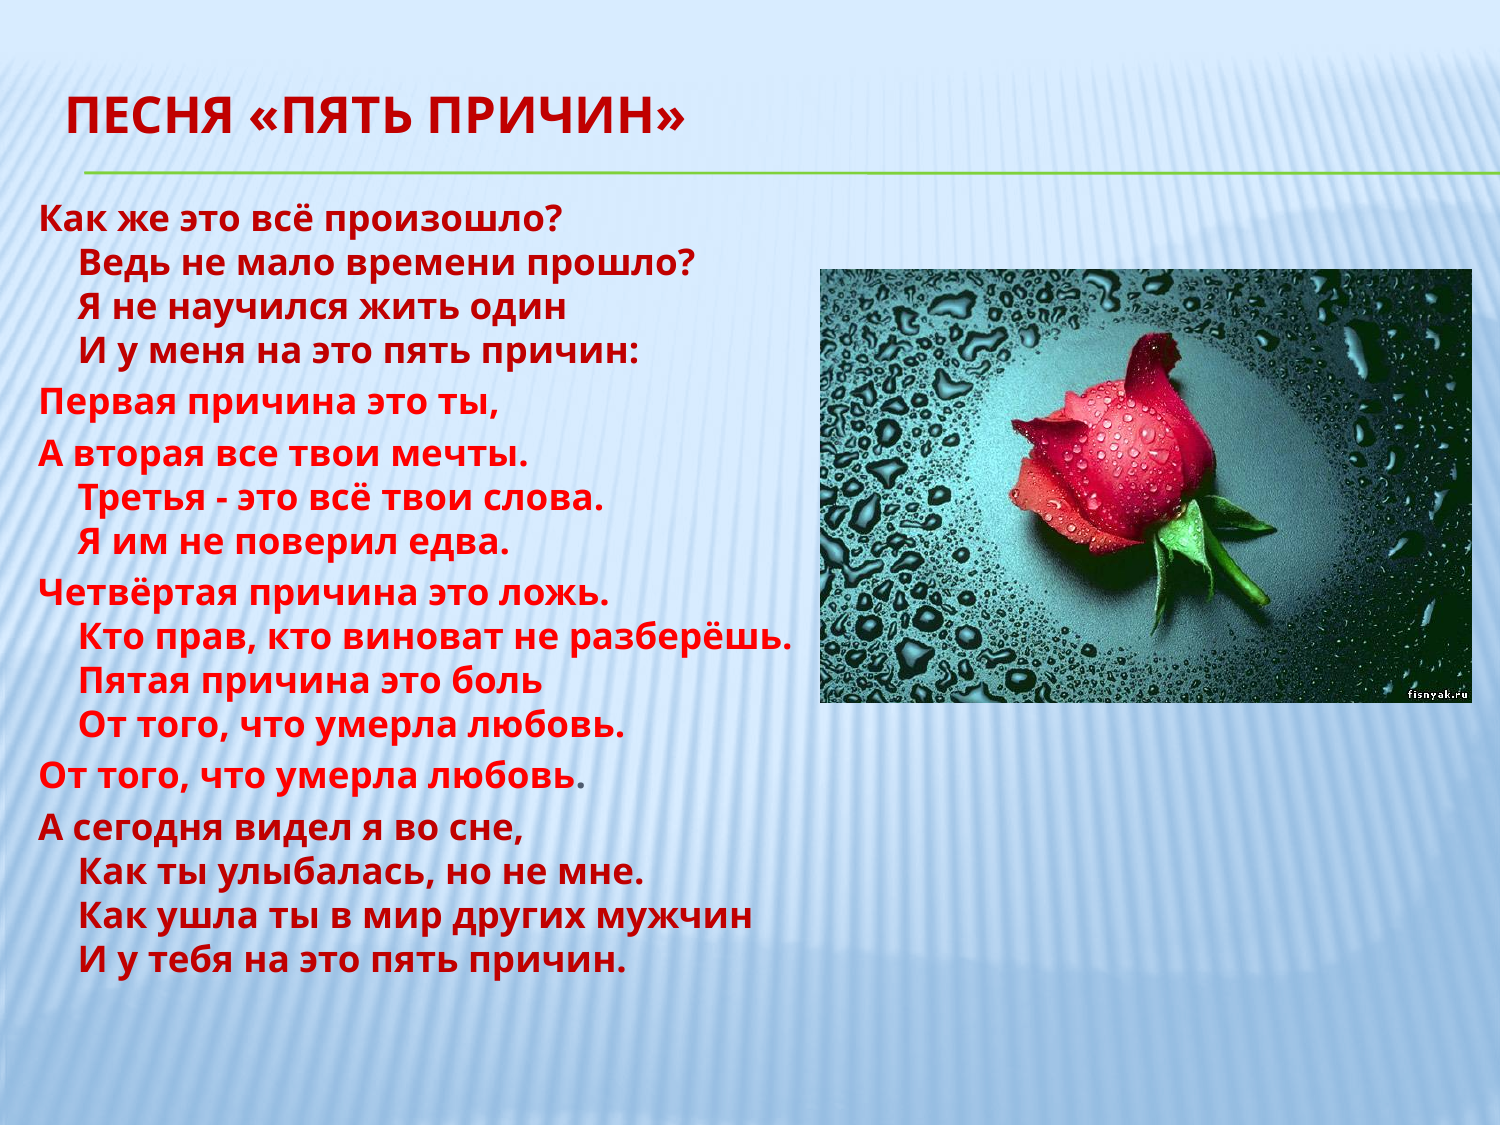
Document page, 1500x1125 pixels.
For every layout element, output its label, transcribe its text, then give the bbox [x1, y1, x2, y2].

picture [820, 269, 1472, 704]
list Как же это всё произошло? Ведь не мало времени прошло? Я не научился жить один И у меня на это пять причин: Первая причина это ты, А вторая все твои мечты. Третья - это всё твои слова. Я им не поверил едва. Четвёртая причина это ложь. Кто прав, кто виноват не разберёшь. Пятая причина это боль От того, что умерла любовь. От того, что умерла любовь. А сегодня видел я во сне, Как ты улыбалась, но не мне. Как ушла ты в мир других мужчин И у тебя на это пять причин. [23, 187, 1475, 998]
title Песня «Пять причин» [50, 75, 1475, 187]
